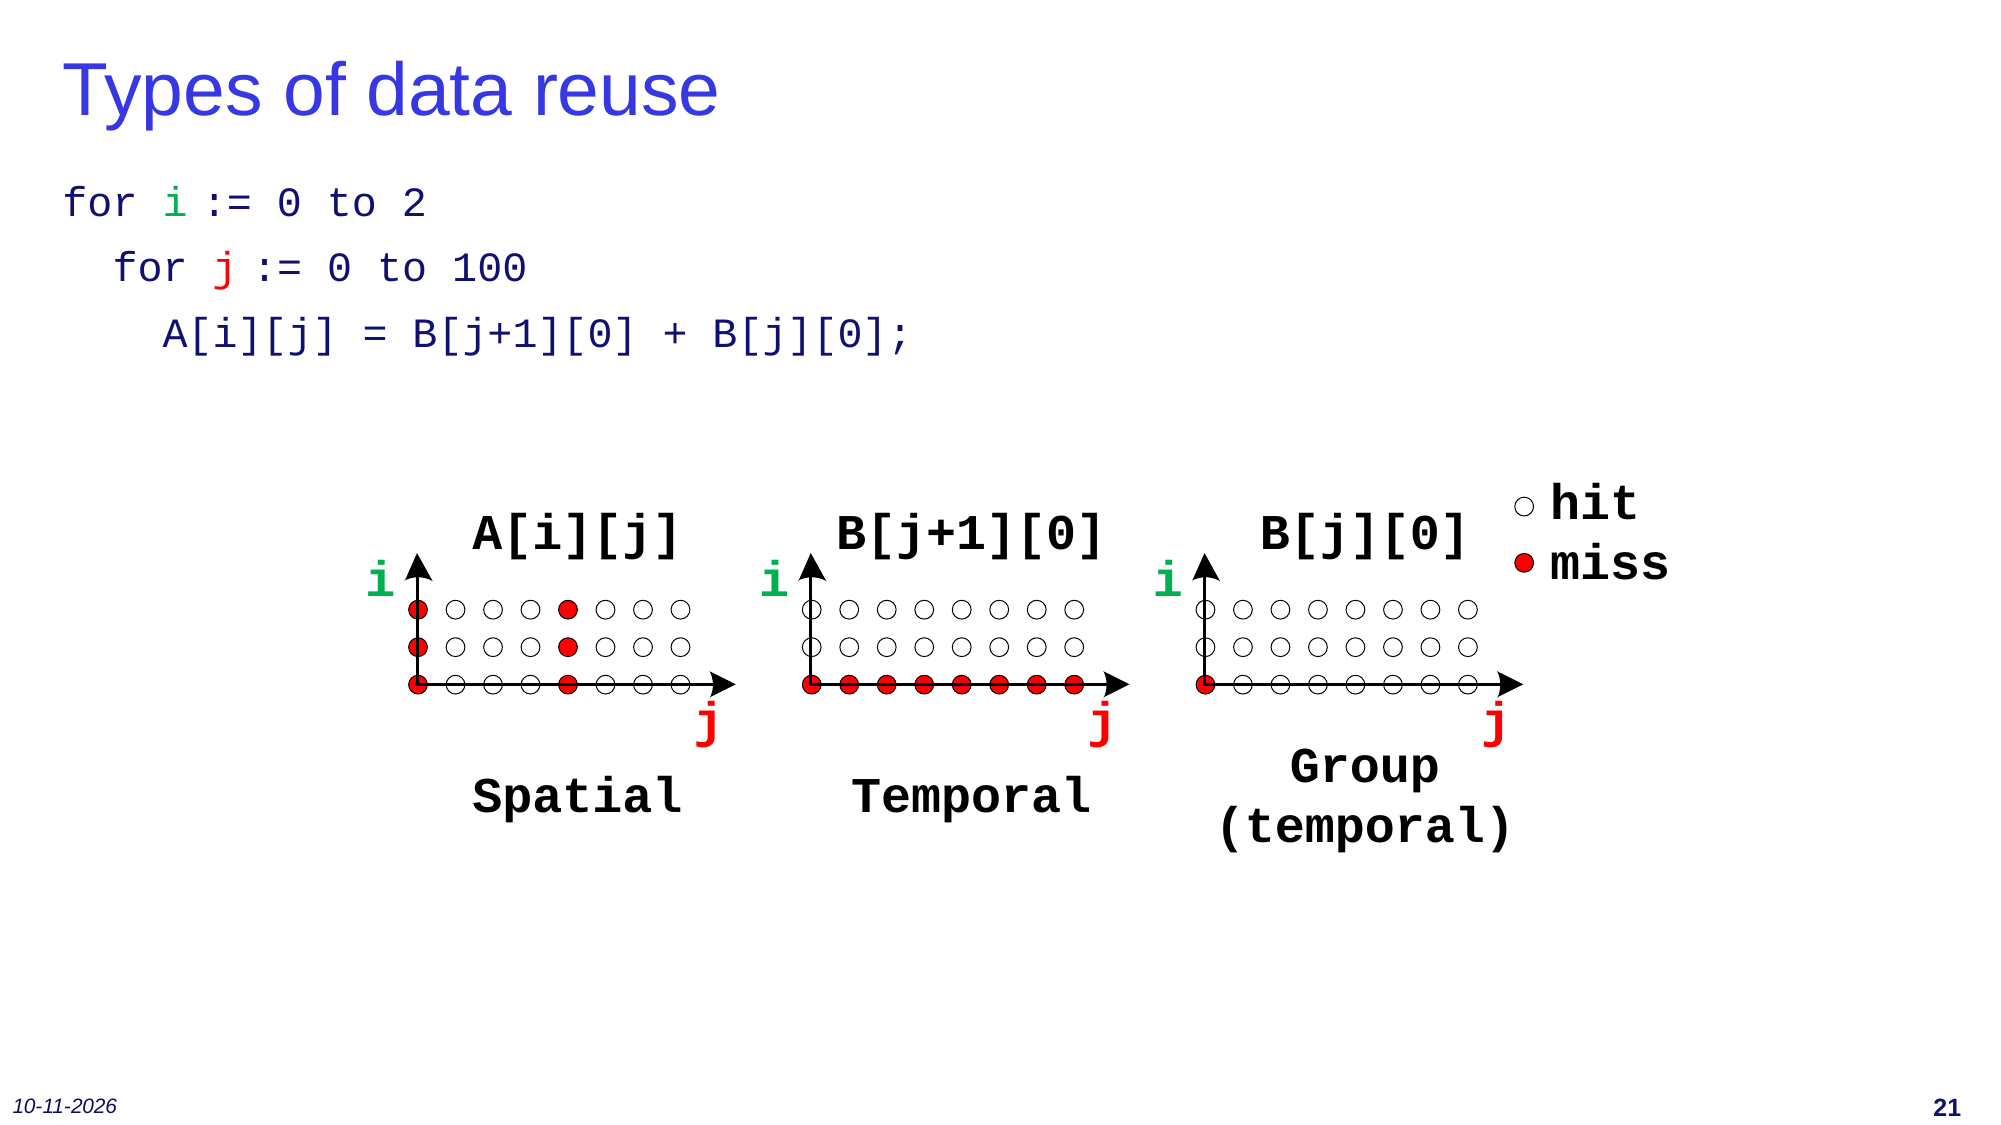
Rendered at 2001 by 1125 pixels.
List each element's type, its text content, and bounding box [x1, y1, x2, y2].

slide_number 20 [1933, 1087, 2000, 1125]
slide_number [12, 1086, 247, 1125]
list for i := 0 to 2 for j := 0 to 100 A[i][j] = B[j+1][0] + B[j][0]; [62, 174, 1951, 1063]
title Types of data reuse [62, 12, 1951, 160]
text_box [360, 462, 1676, 862]
